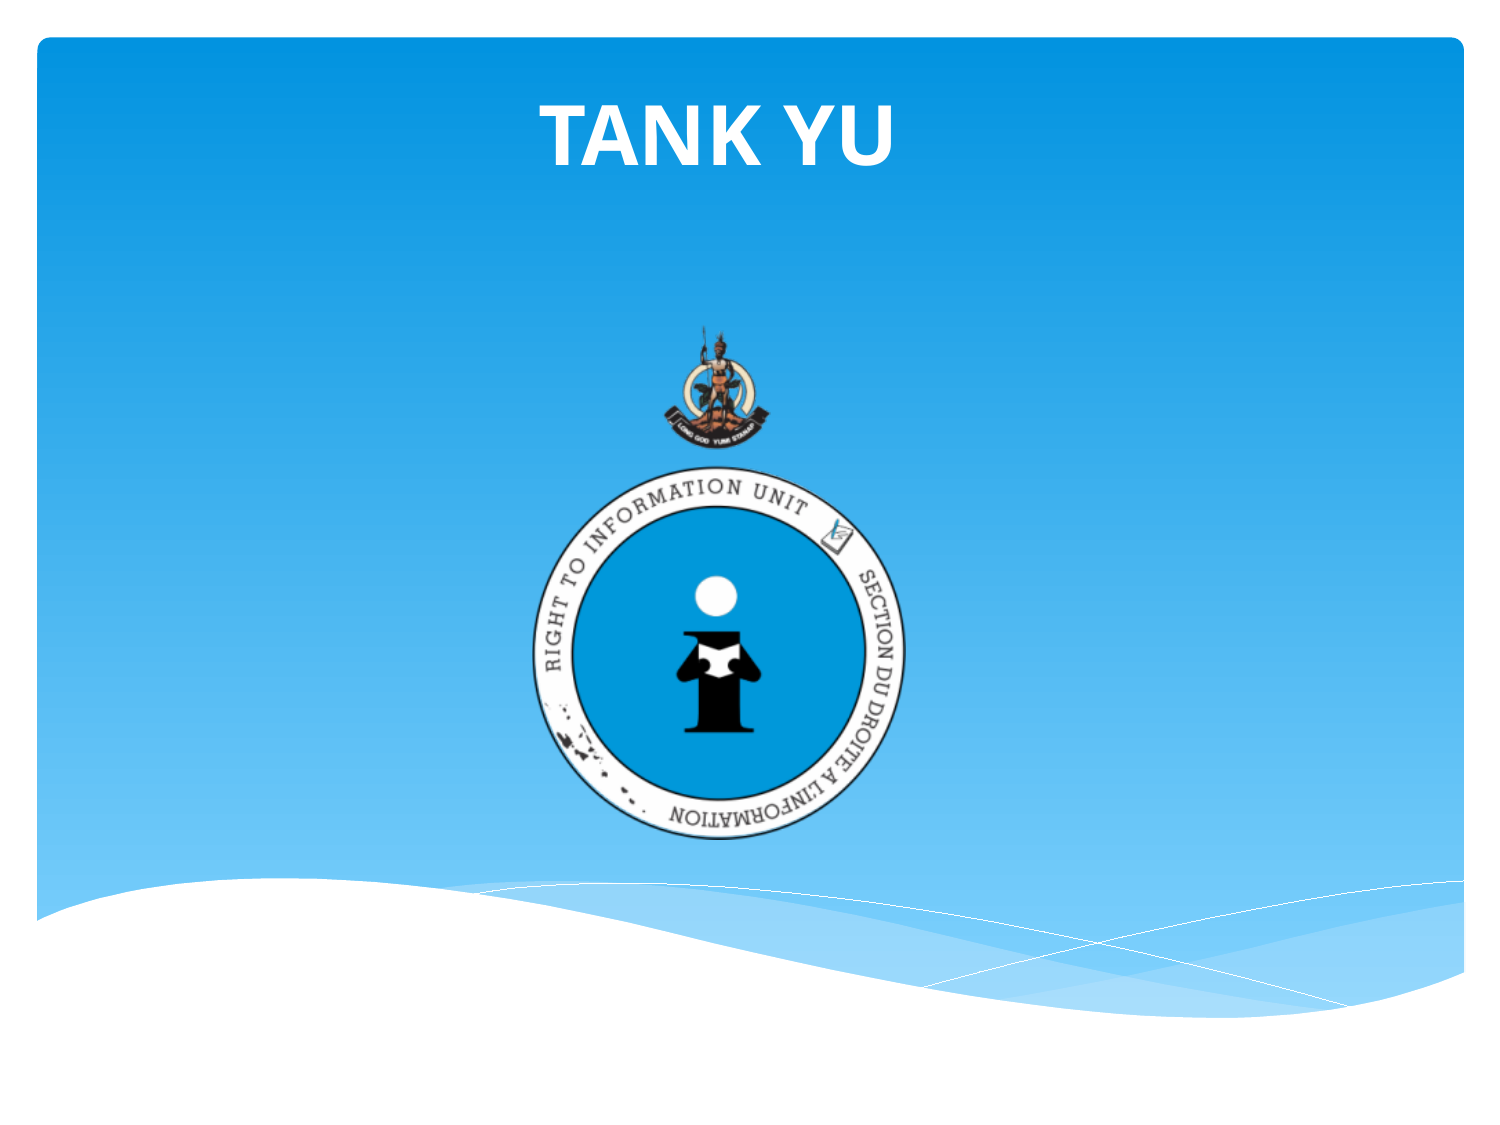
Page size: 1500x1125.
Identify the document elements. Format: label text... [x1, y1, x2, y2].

picture [531, 324, 906, 840]
text_box TANK YU [30, 75, 1407, 190]
